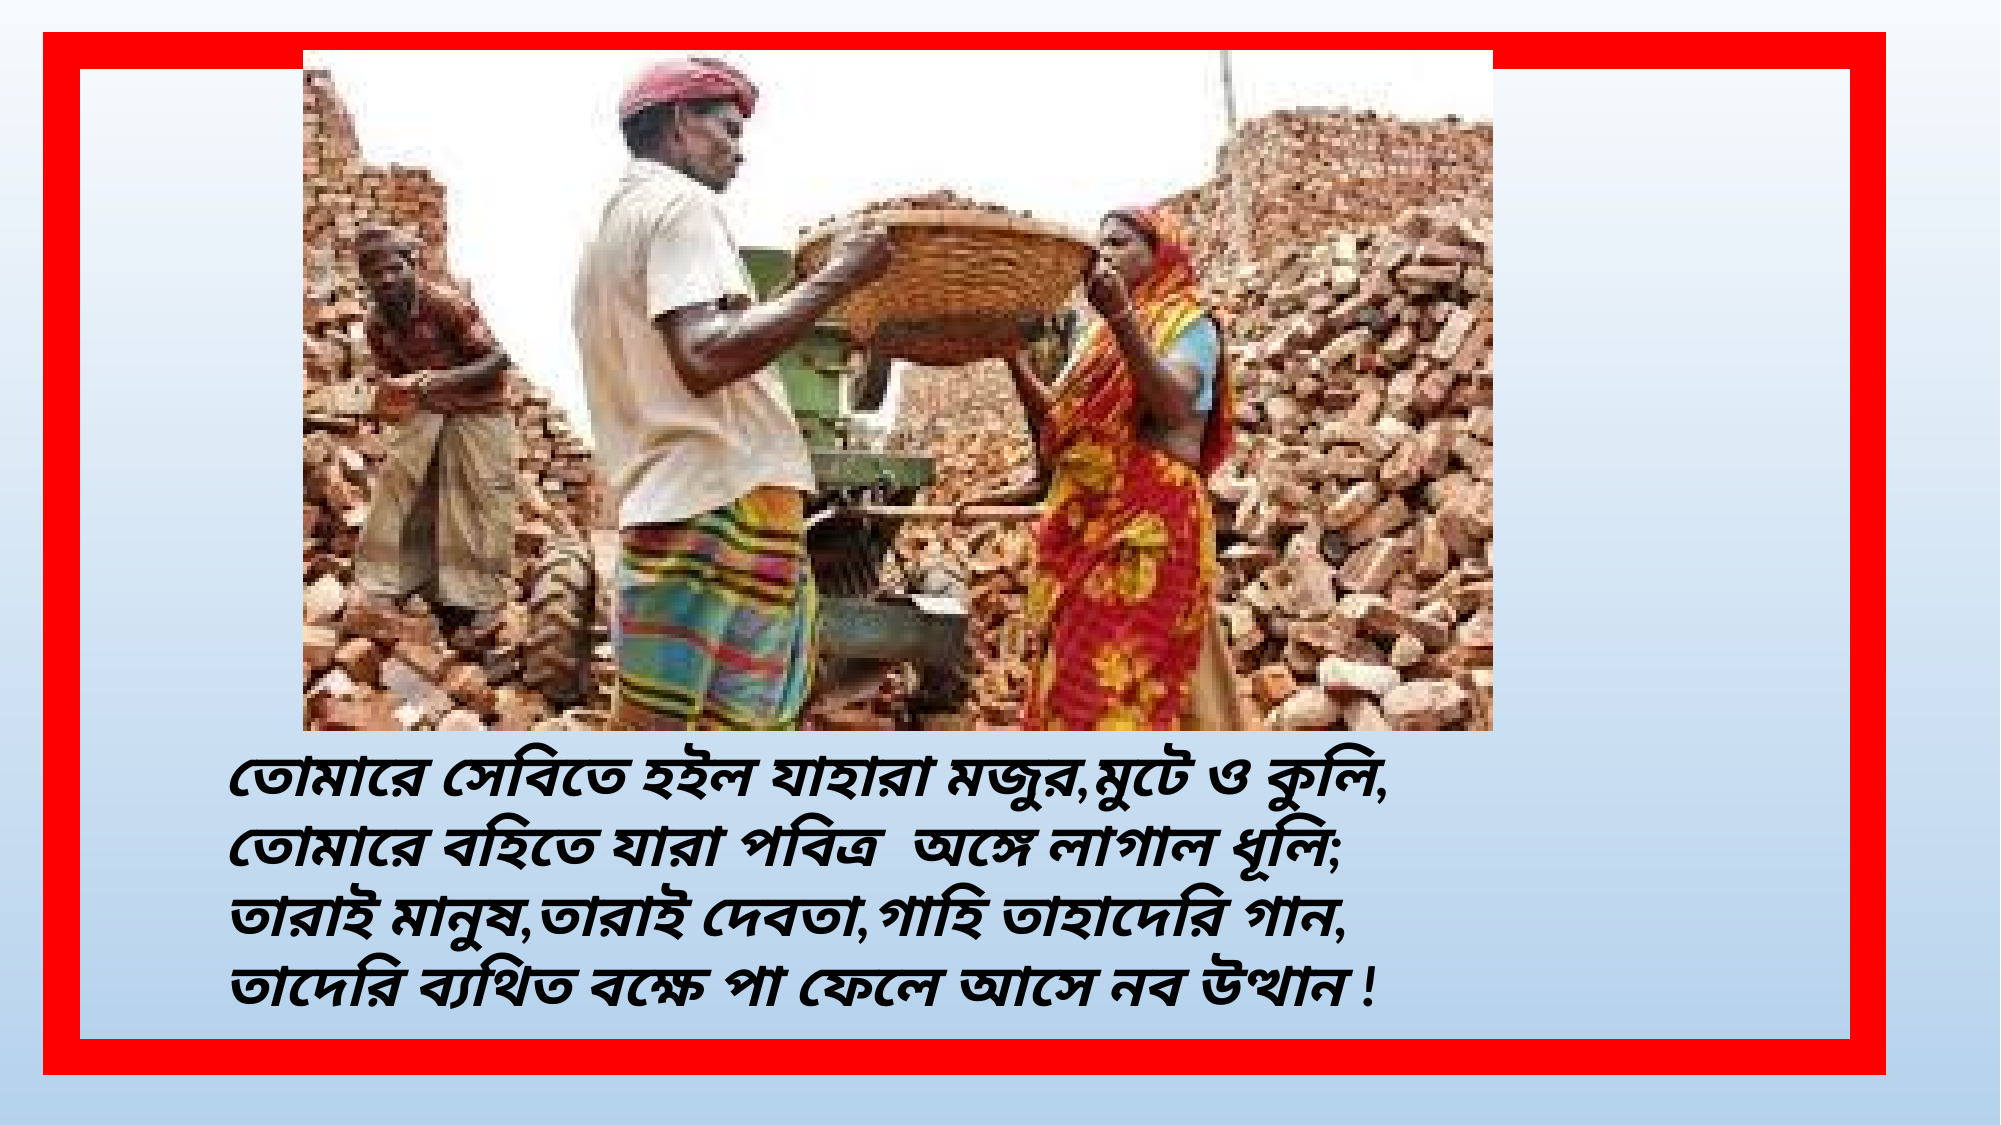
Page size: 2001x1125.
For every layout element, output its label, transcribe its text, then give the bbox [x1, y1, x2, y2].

picture [303, 50, 1493, 731]
text_box তোমারে সেবিতে হইল যাহারা মজুর,মুটে ও কুলি, তোমারে বহিতে যারা পবিত্র অঙ্গে লাগাল ধূলি; তারাই মানুষ,তারাই দেবতা,গাহি তাহাদেরি গান, তাদেরি ব্যথিত বক্ষে পা ফেলে আসে নব উত্থান ! [209, 730, 2000, 1026]
text_box [60, 49, 1869, 1058]
